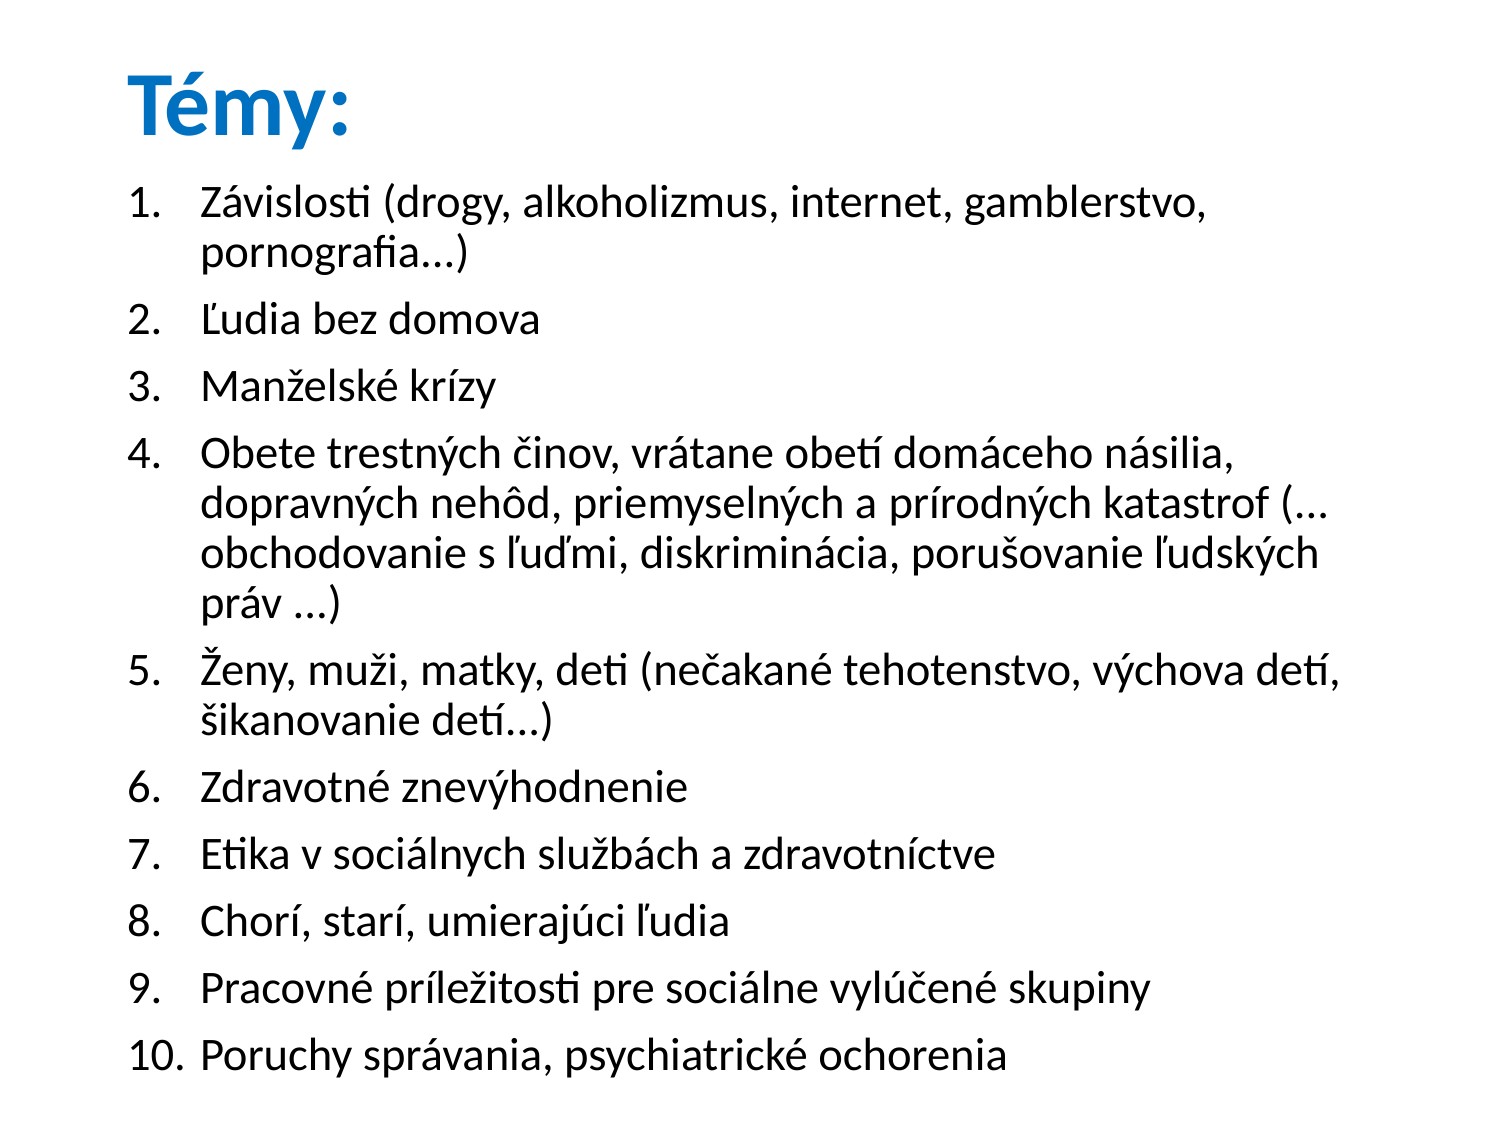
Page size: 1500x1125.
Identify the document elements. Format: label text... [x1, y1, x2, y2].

list Závislosti (drogy, alkoholizmus, internet, gamblerstvo, pornografia...) Ľudia bez domova Manželské krízy Obete trestných činov, vrátane obetí domáceho násilia, dopravných nehôd, priemyselných a prírodných katastrof (... obchodovanie s ľuďmi, diskriminácia, porušovanie ľudských práv ...) Ženy, muži, matky, deti (nečakané tehotenstvo, výchova detí, šikanovanie detí...) Zdravotné znevýhodnenie Etika v sociálnych službách a zdravotníctve Chorí, starí, umierajúci ľudia Pracovné príležitosti pre sociálne vylúčené skupiny Poruchy správania, psychiatrické ochorenia [112, 169, 1424, 1094]
title Témy: [112, 4, 1437, 208]
